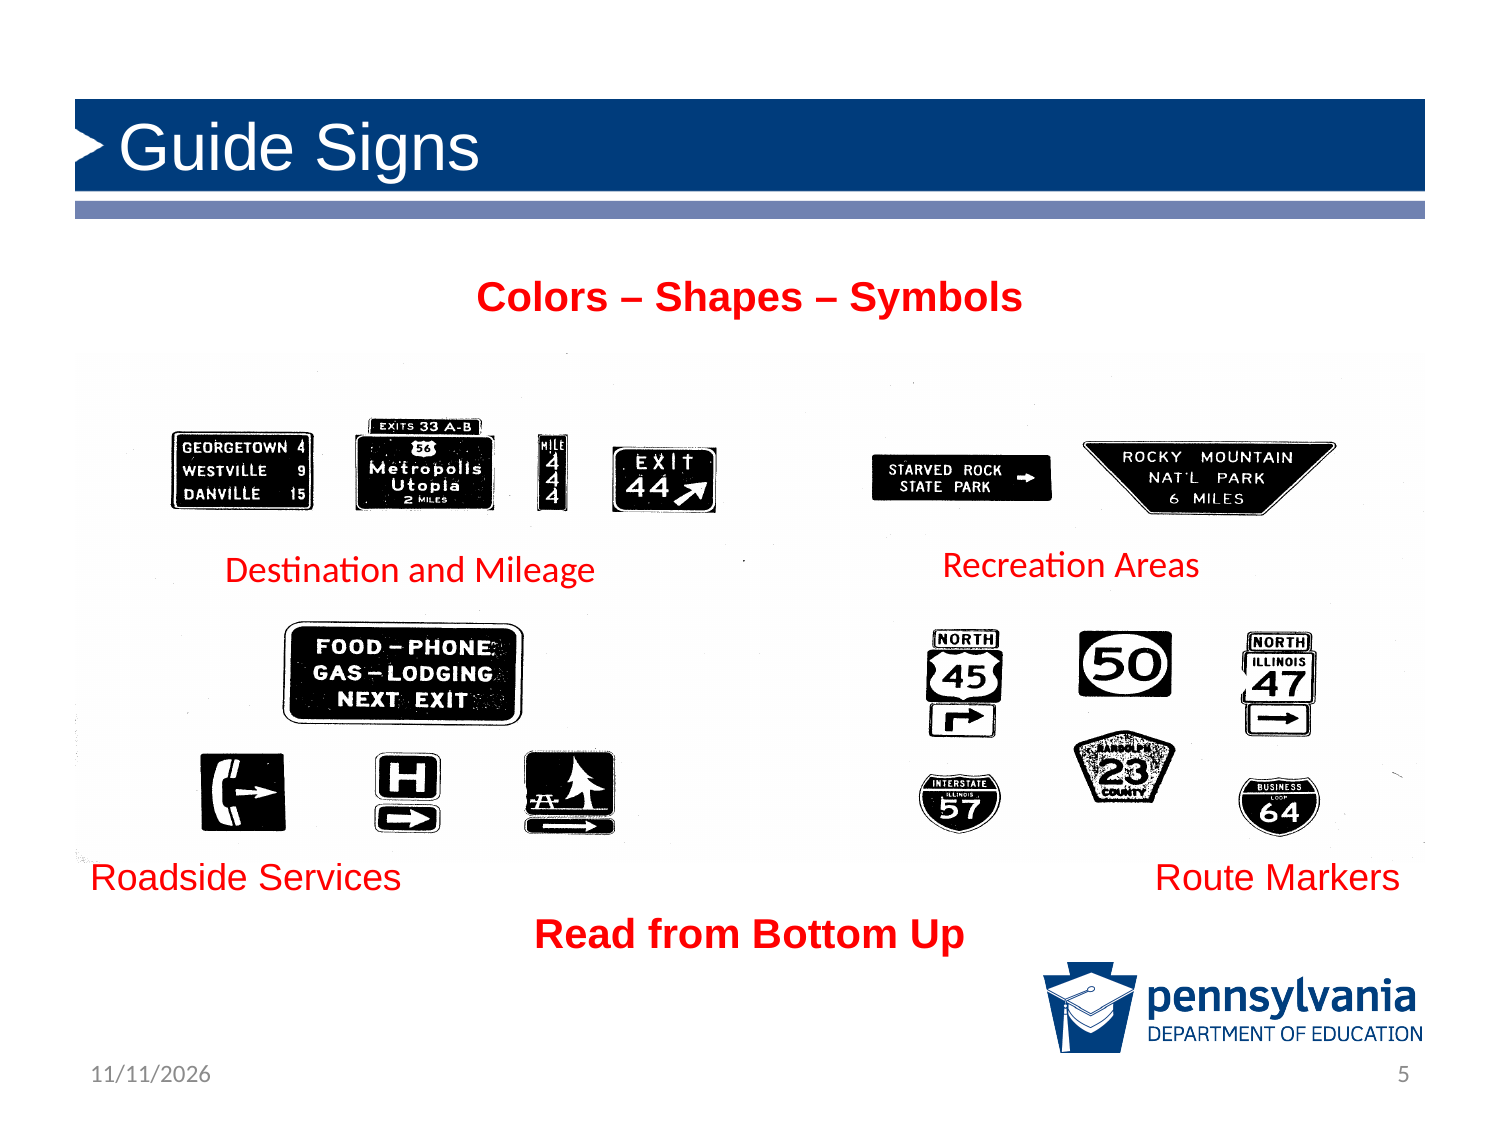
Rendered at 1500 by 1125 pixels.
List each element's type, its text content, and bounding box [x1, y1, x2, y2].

picture [74, 353, 1426, 863]
title Guide Signs [75, 50, 1425, 238]
slide_number 5 [1074, 1042, 1425, 1103]
picture [1043, 1005, 1422, 1053]
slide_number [75, 1042, 425, 1103]
list Colors – Shapes – Symbols Roadside Services Route Markers Read from Bottom Up [75, 262, 1425, 353]
list Colors – Shapes – Symbols Roadside Services Route Markers Read from Bottom Up [75, 869, 1425, 1005]
